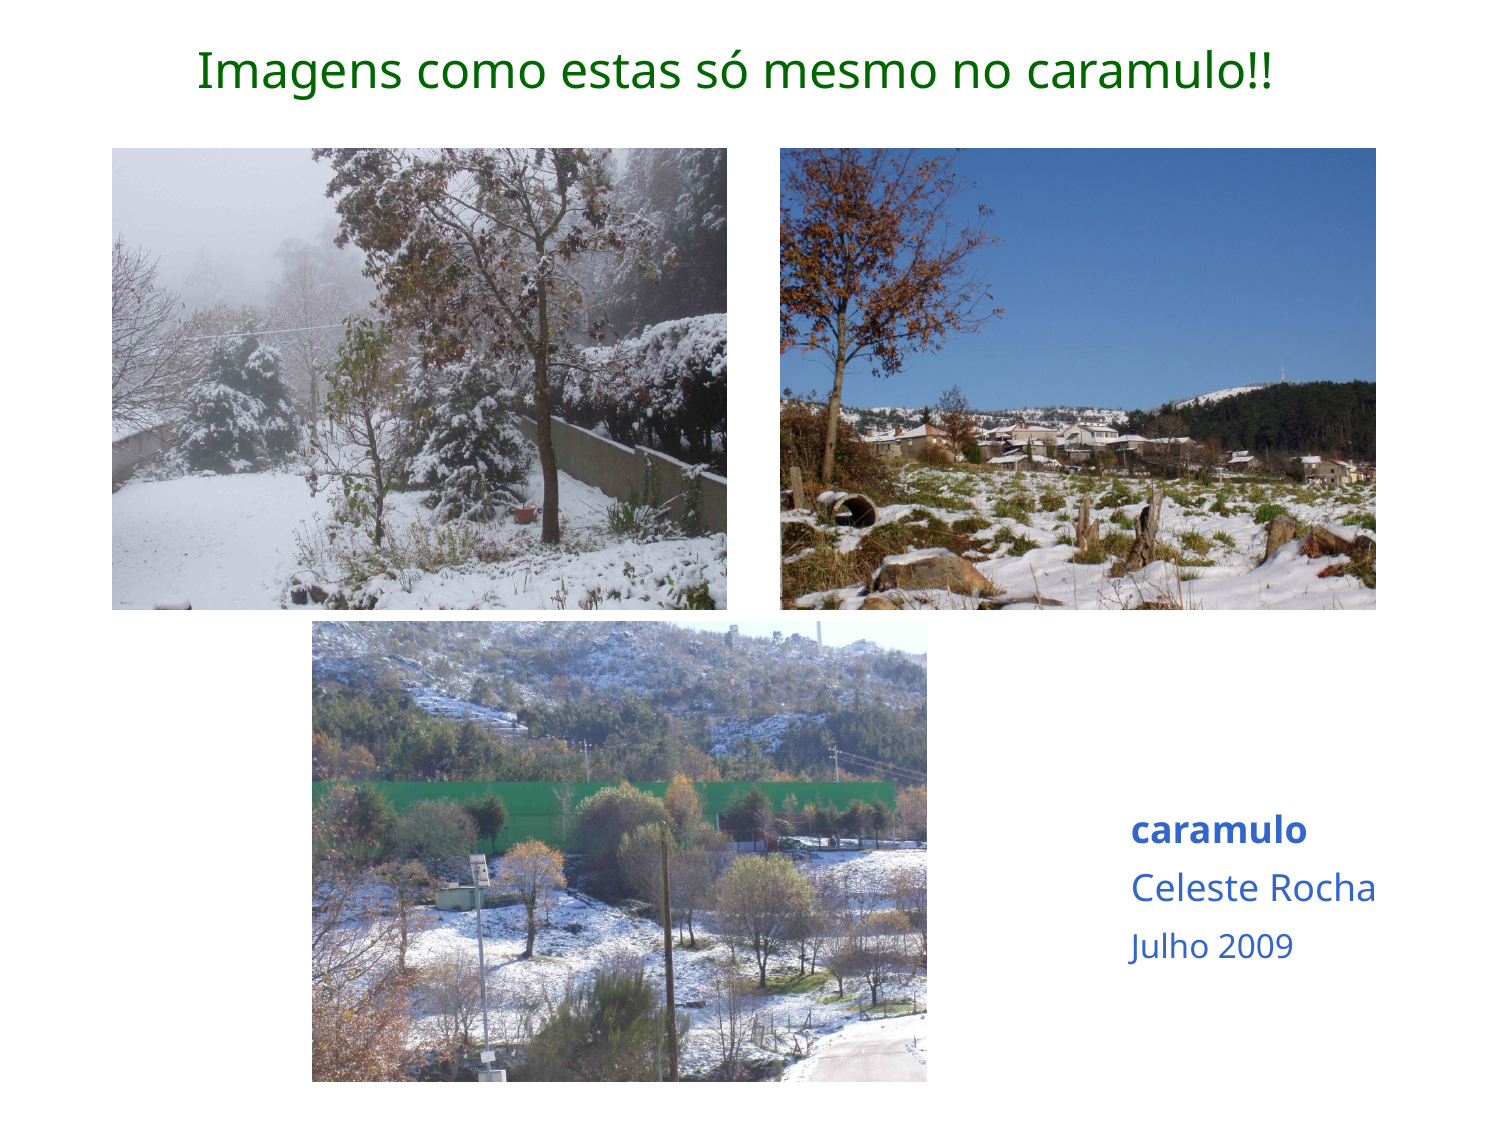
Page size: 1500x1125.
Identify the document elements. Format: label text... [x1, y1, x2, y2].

text_box caramulo Celeste Rocha Julho 2009 [1116, 798, 1436, 973]
picture [780, 148, 1377, 610]
text_box Imagens como estas só mesmo no caramulo!! [183, 30, 1388, 106]
picture [312, 621, 927, 1082]
picture [111, 148, 727, 610]
